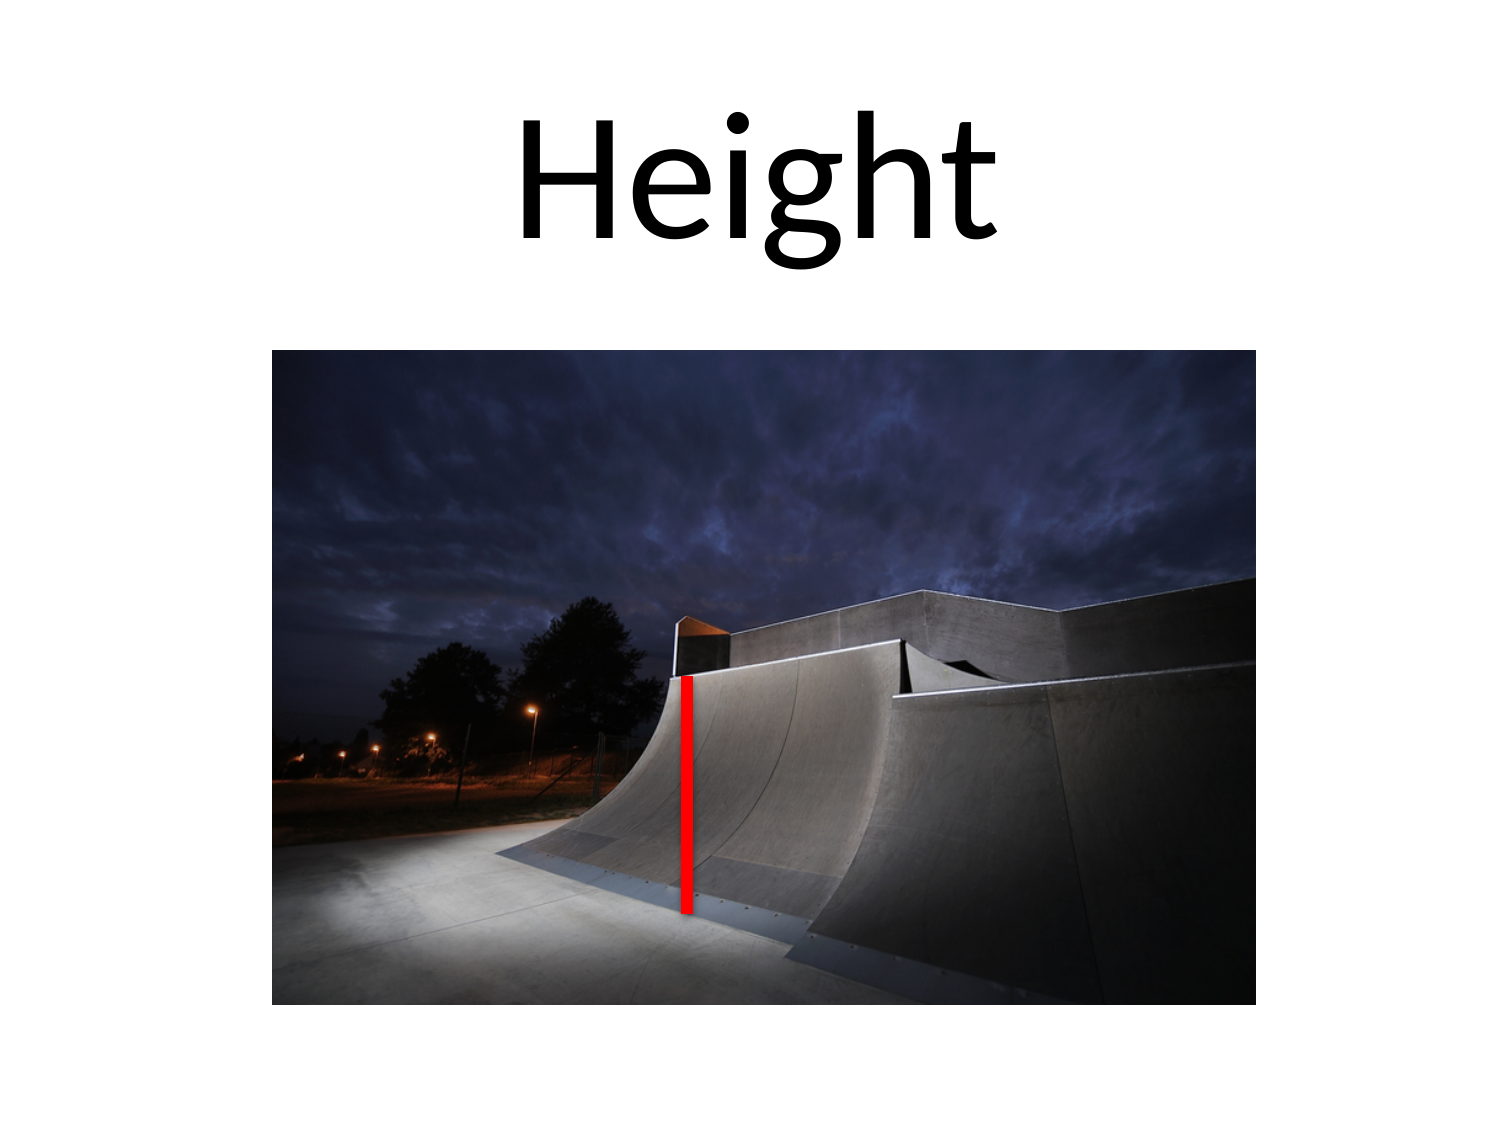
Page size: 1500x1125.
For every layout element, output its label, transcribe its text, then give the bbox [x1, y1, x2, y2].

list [270, 350, 1258, 1006]
text_box Height [497, 47, 1375, 283]
